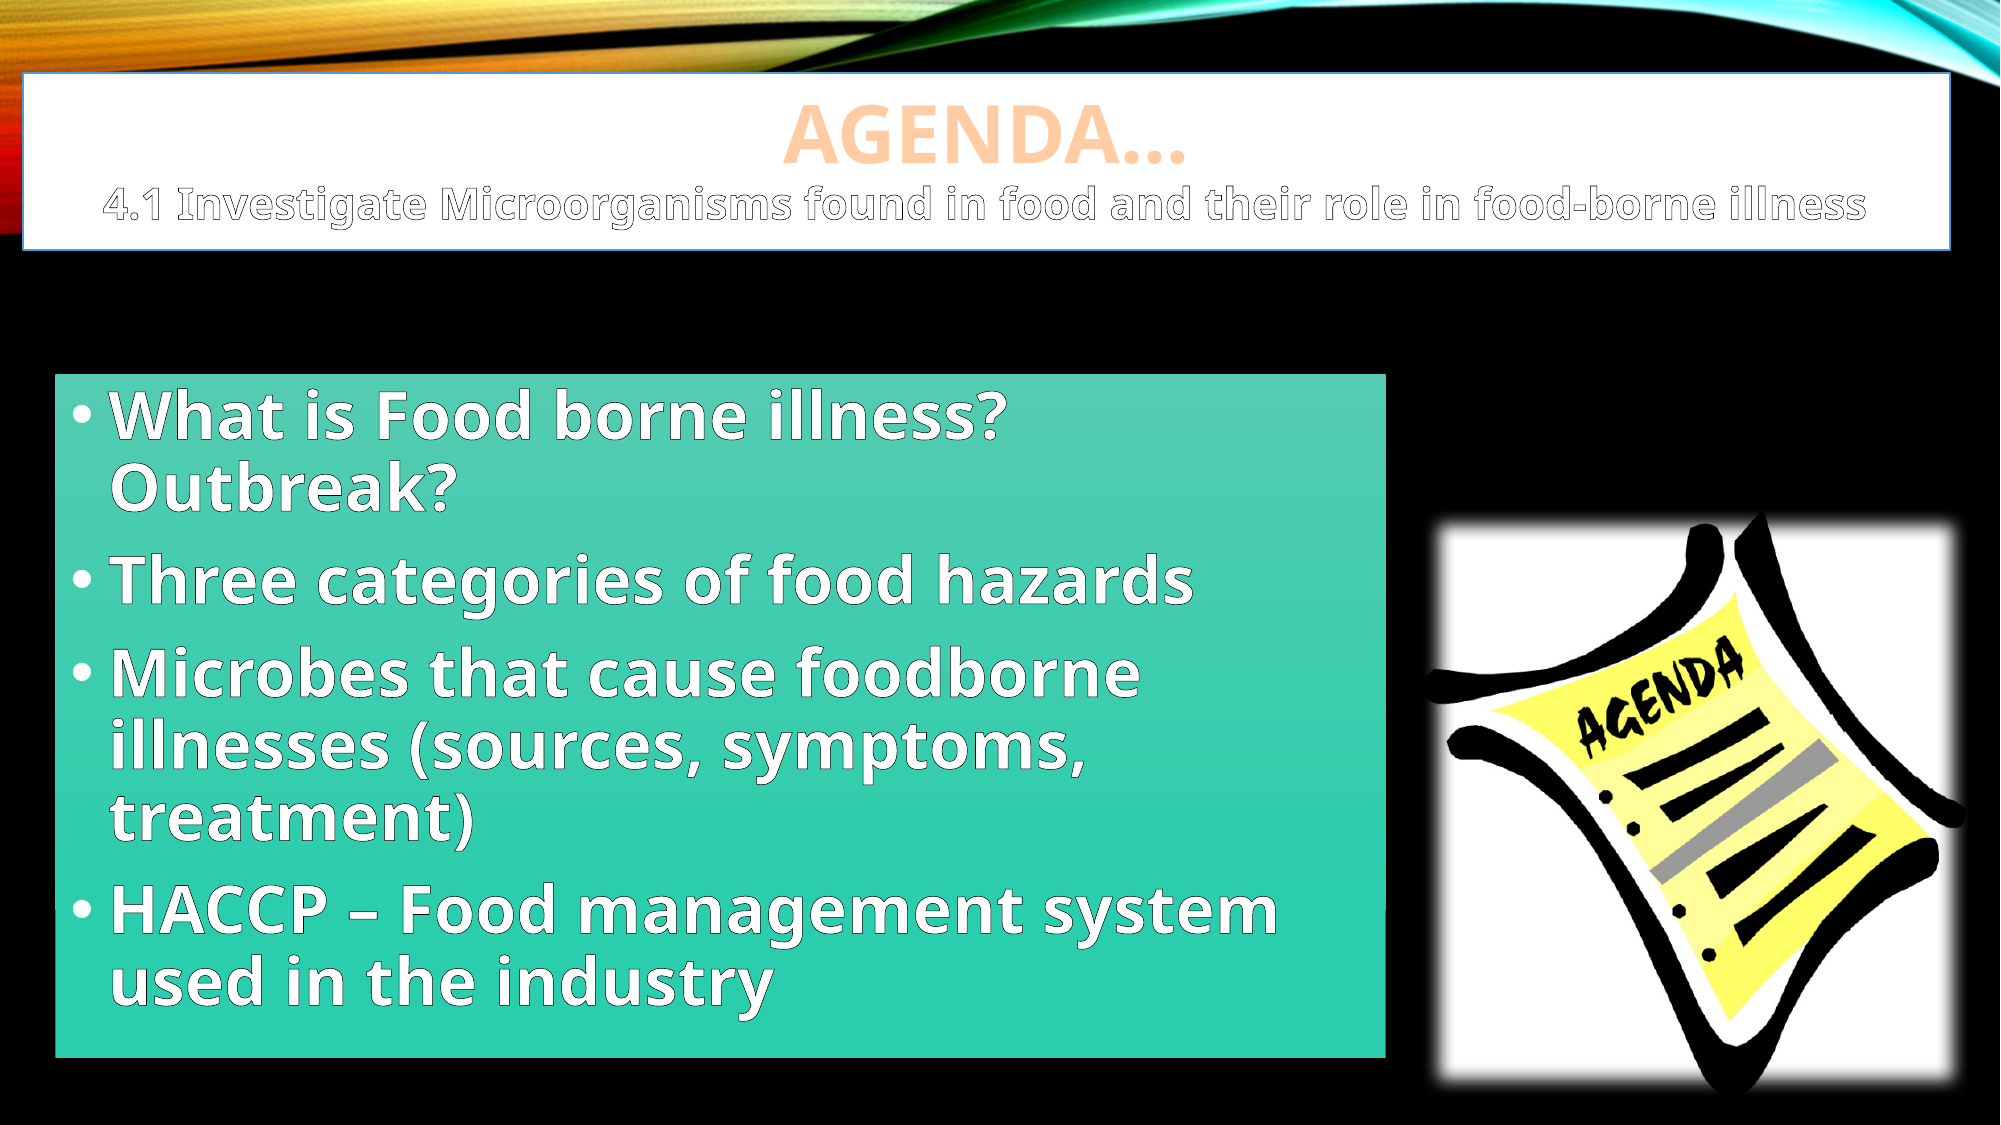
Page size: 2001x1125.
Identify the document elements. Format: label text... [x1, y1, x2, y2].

picture [1420, 506, 1970, 1097]
title AGENDA… 4.1 Investigate Microorganisms found in food and their role in food-borne illness [22, 72, 1951, 251]
picture [0, 0, 2000, 237]
list What is Food borne illness? Outbreak? Three categories of food hazards Microbes that cause foodborne illnesses (sources, symptoms, treatment) HACCP – Food management system used in the industry [55, 374, 1386, 1058]
